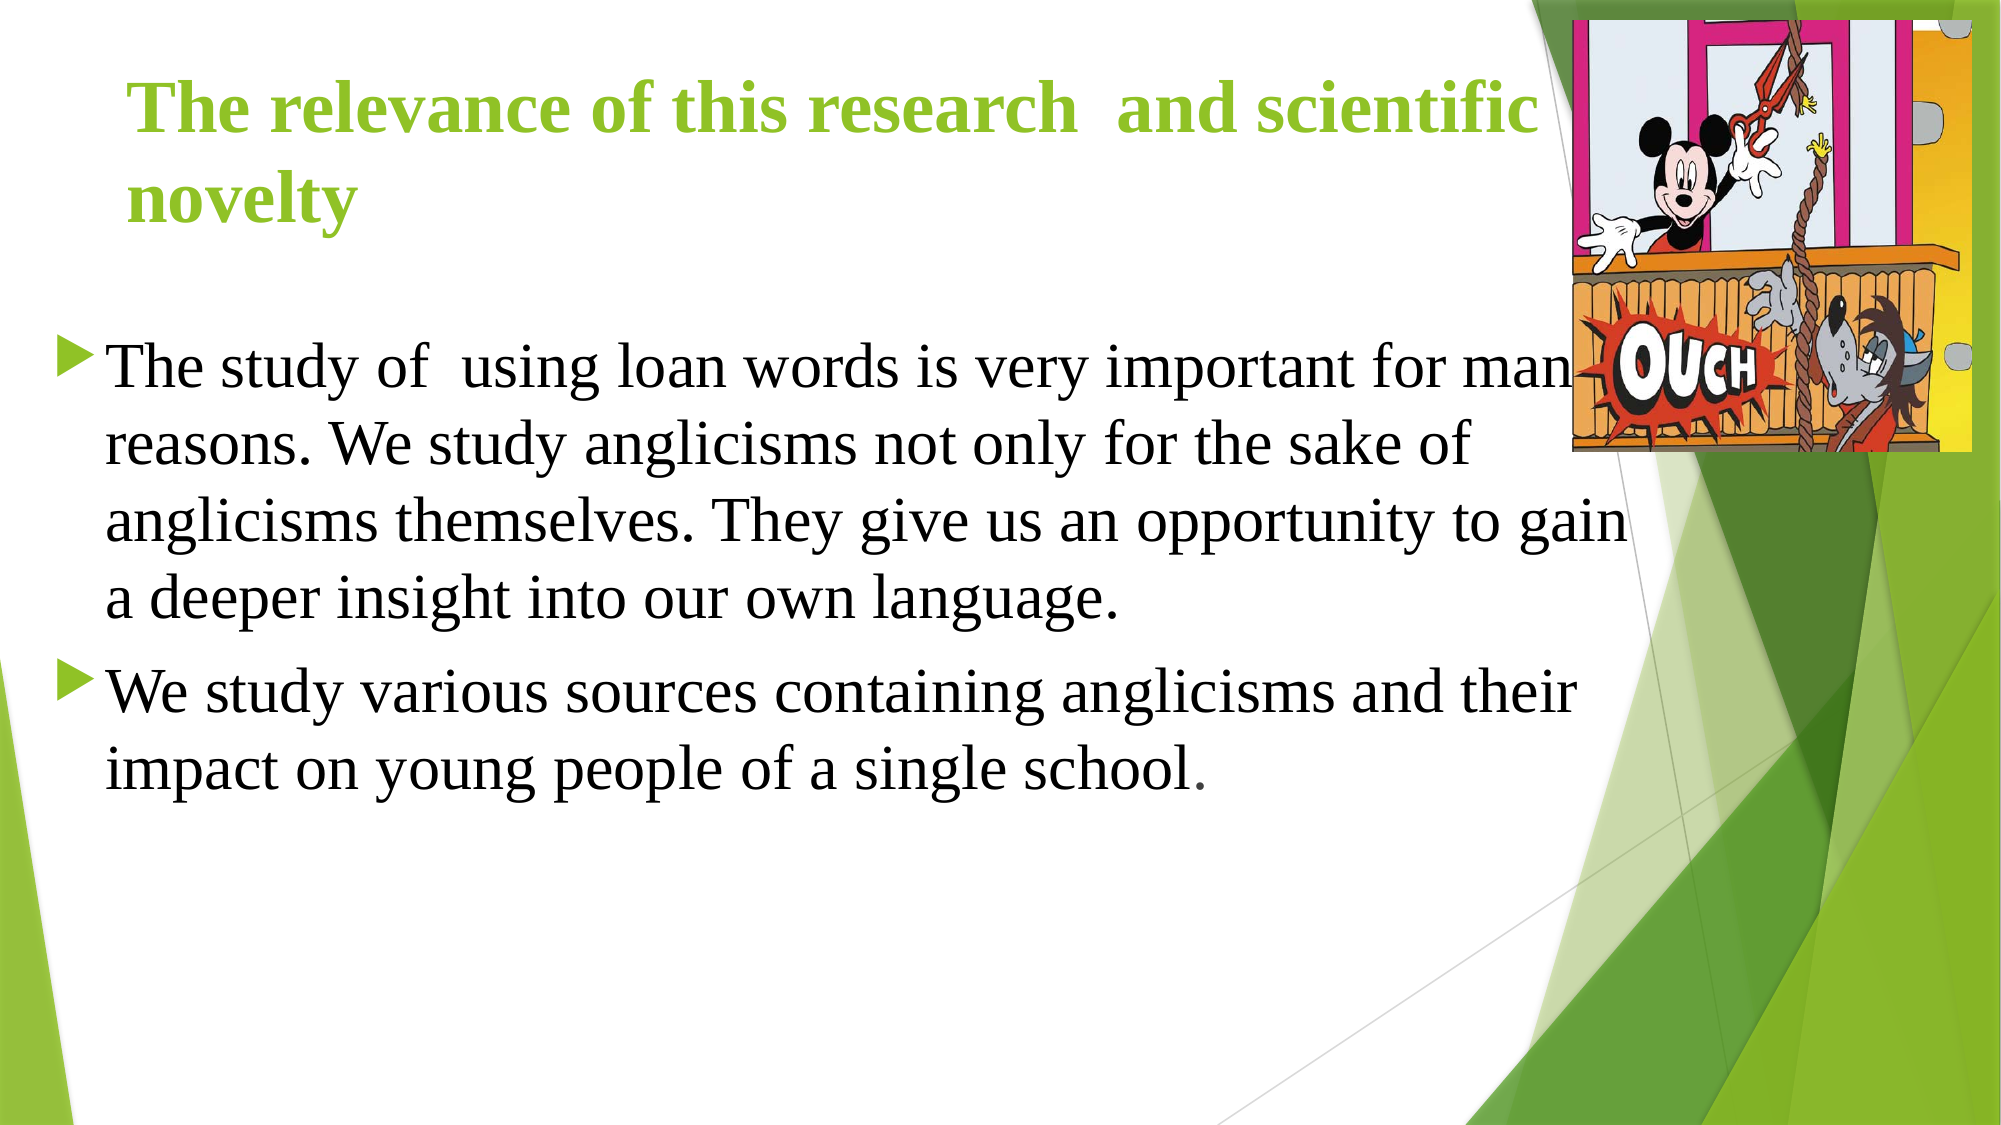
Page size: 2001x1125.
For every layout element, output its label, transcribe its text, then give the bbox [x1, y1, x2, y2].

list The study of using loan words is very important for many reasons. We study anglicisms not only for the sake of anglicisms themselves. They give us an opportunity to gain a deeper insight into our own language. We study various sources containing anglicisms and their impact on young people of a single school. [37, 315, 1672, 992]
picture [1572, 19, 1973, 452]
title The relevance of this research and scientific novelty [110, 49, 1557, 290]
